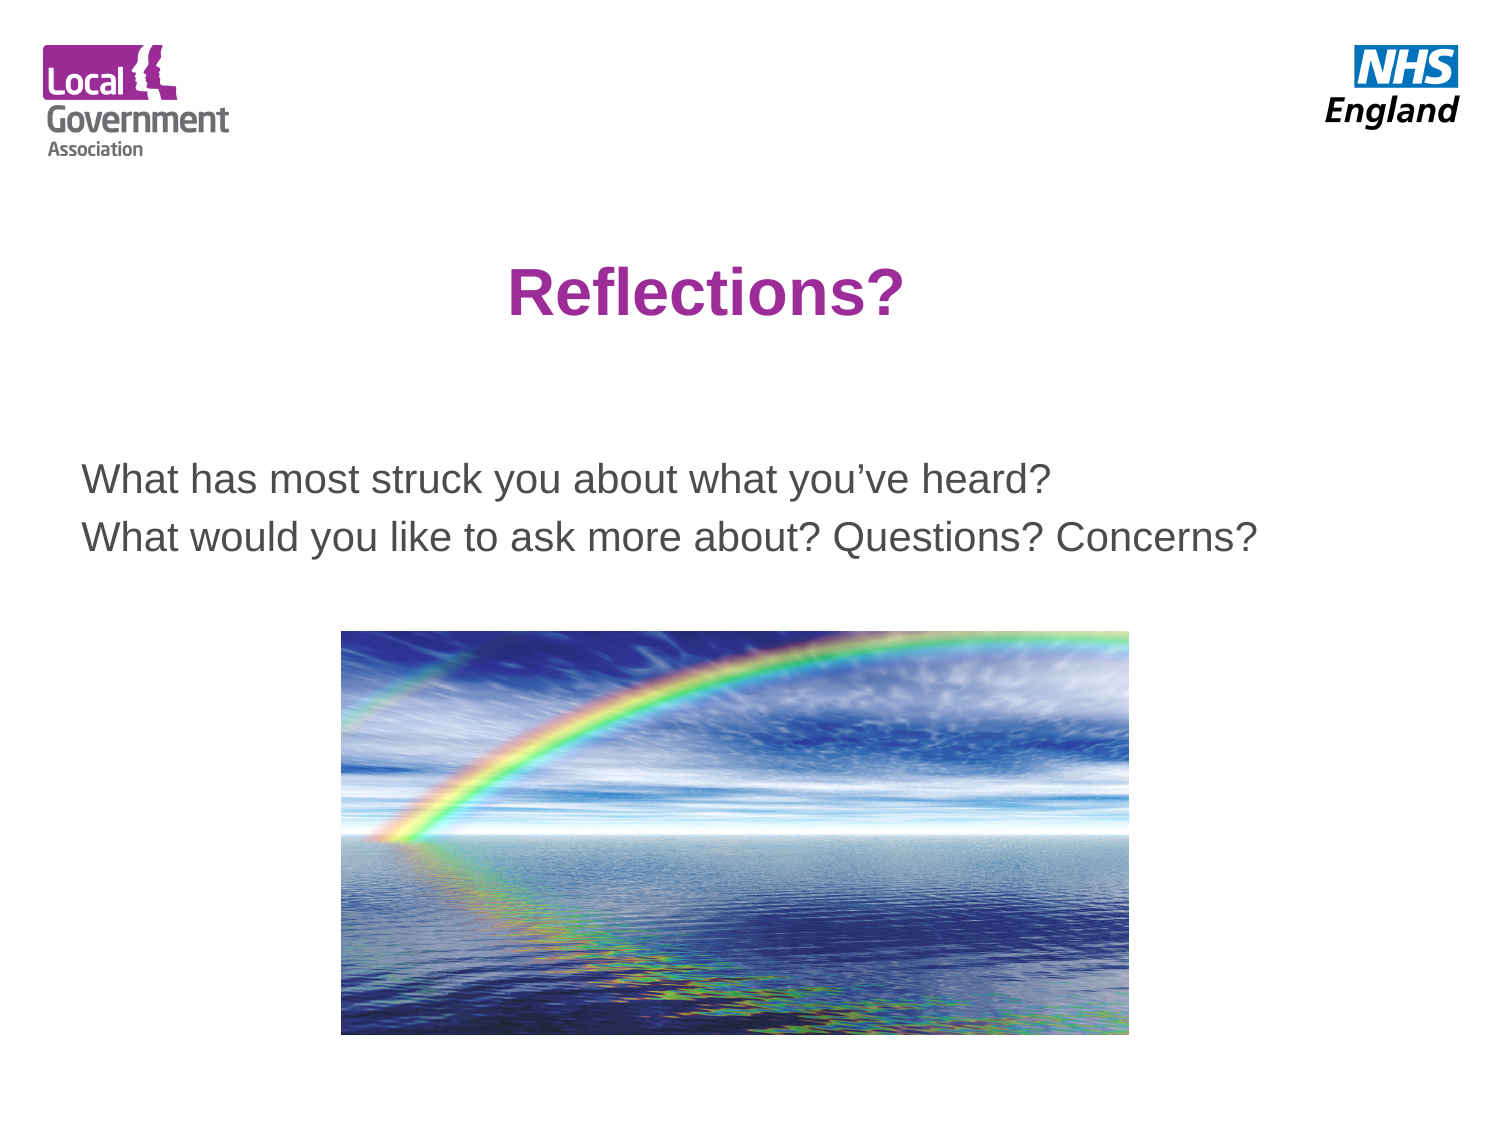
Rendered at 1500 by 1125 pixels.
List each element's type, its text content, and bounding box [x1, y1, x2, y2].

title Reflections? [66, 248, 1349, 446]
picture [43, 45, 229, 156]
picture [341, 631, 1129, 1035]
picture [1325, 45, 1460, 130]
list What has most struck you about what you’ve heard? What would you like to ask more about? Questions? Concerns? [66, 451, 1349, 975]
